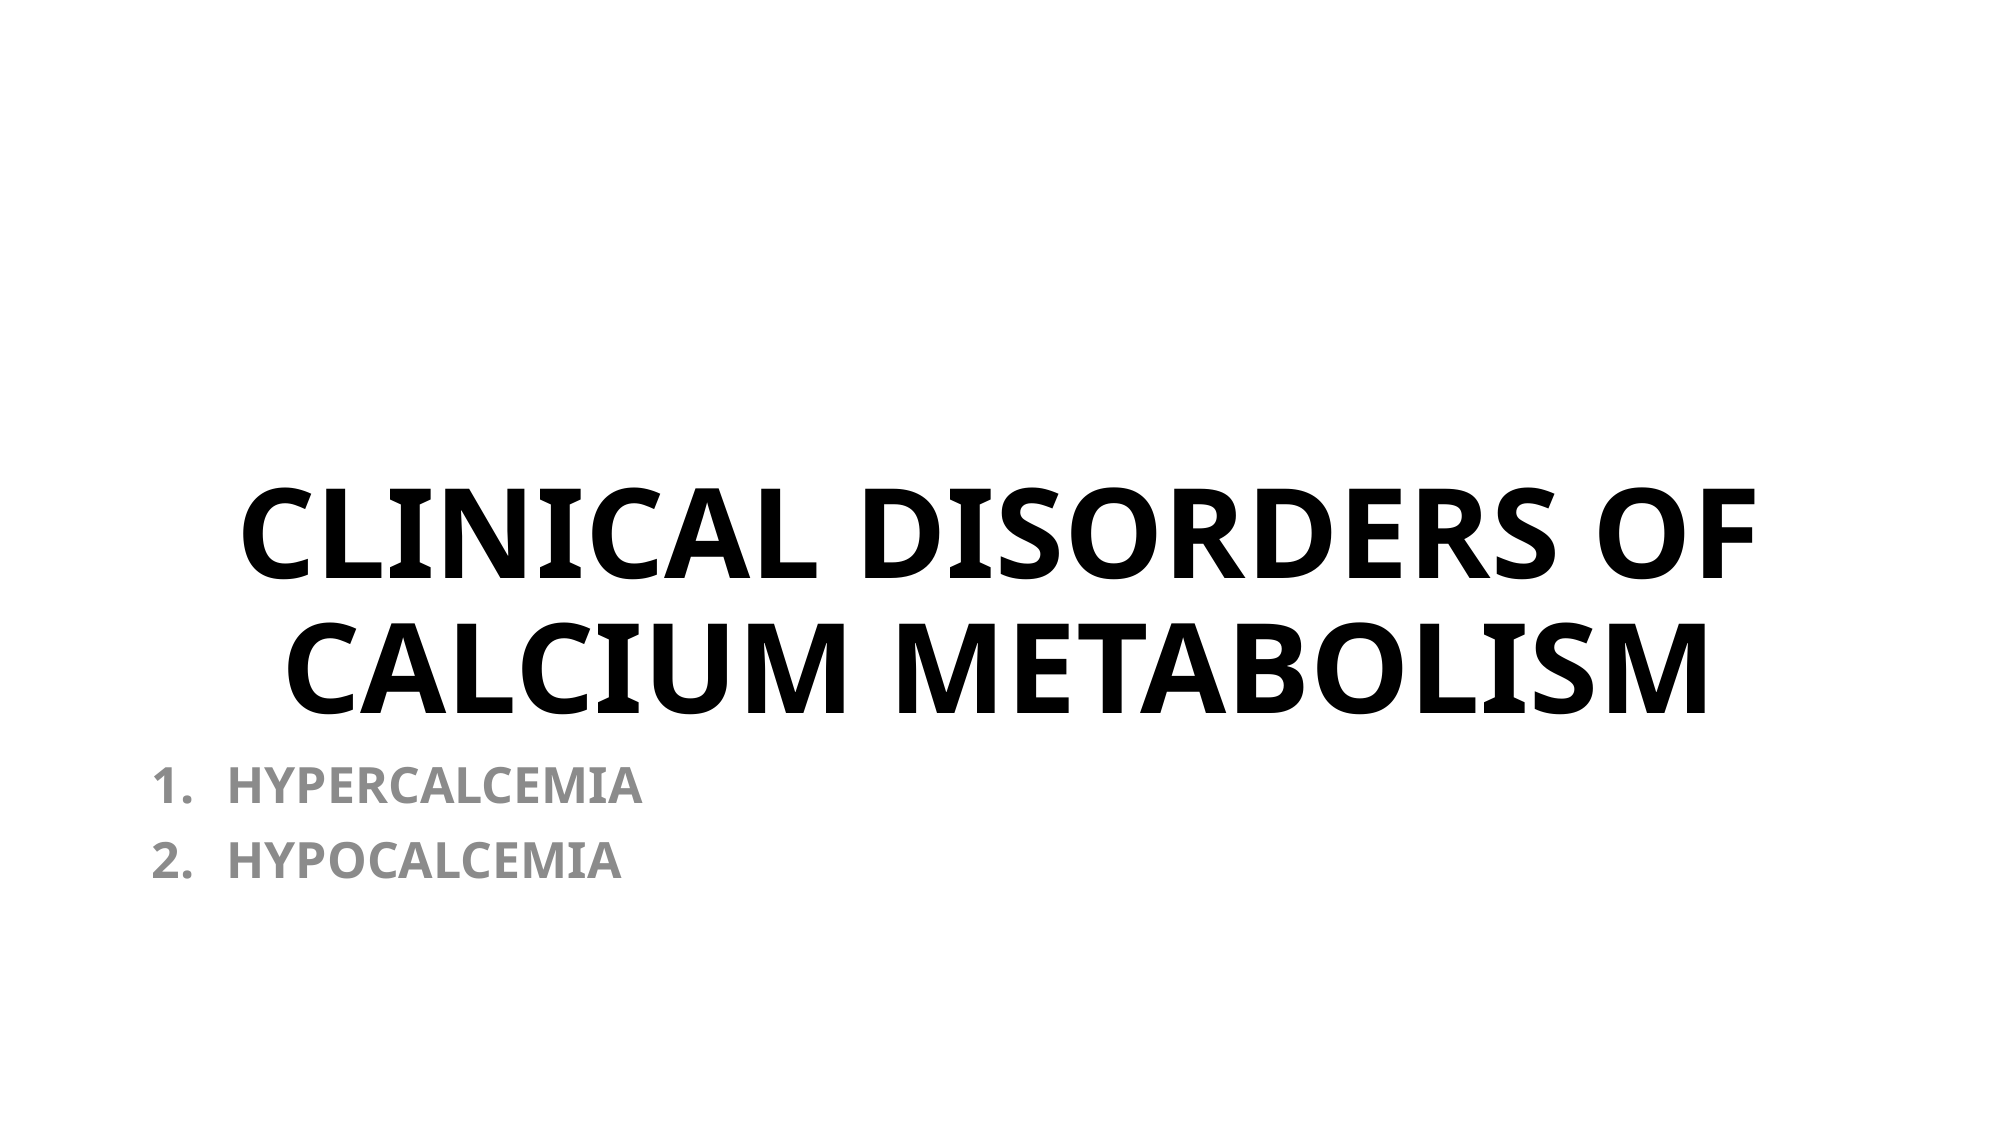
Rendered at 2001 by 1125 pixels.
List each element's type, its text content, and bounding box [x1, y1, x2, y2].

list HYPERCALCEMIA HYPOCALCEMIA [136, 752, 1862, 999]
title CLINICAL DISORDERS OF CALCIUM METABOLISM [136, 280, 1862, 749]
